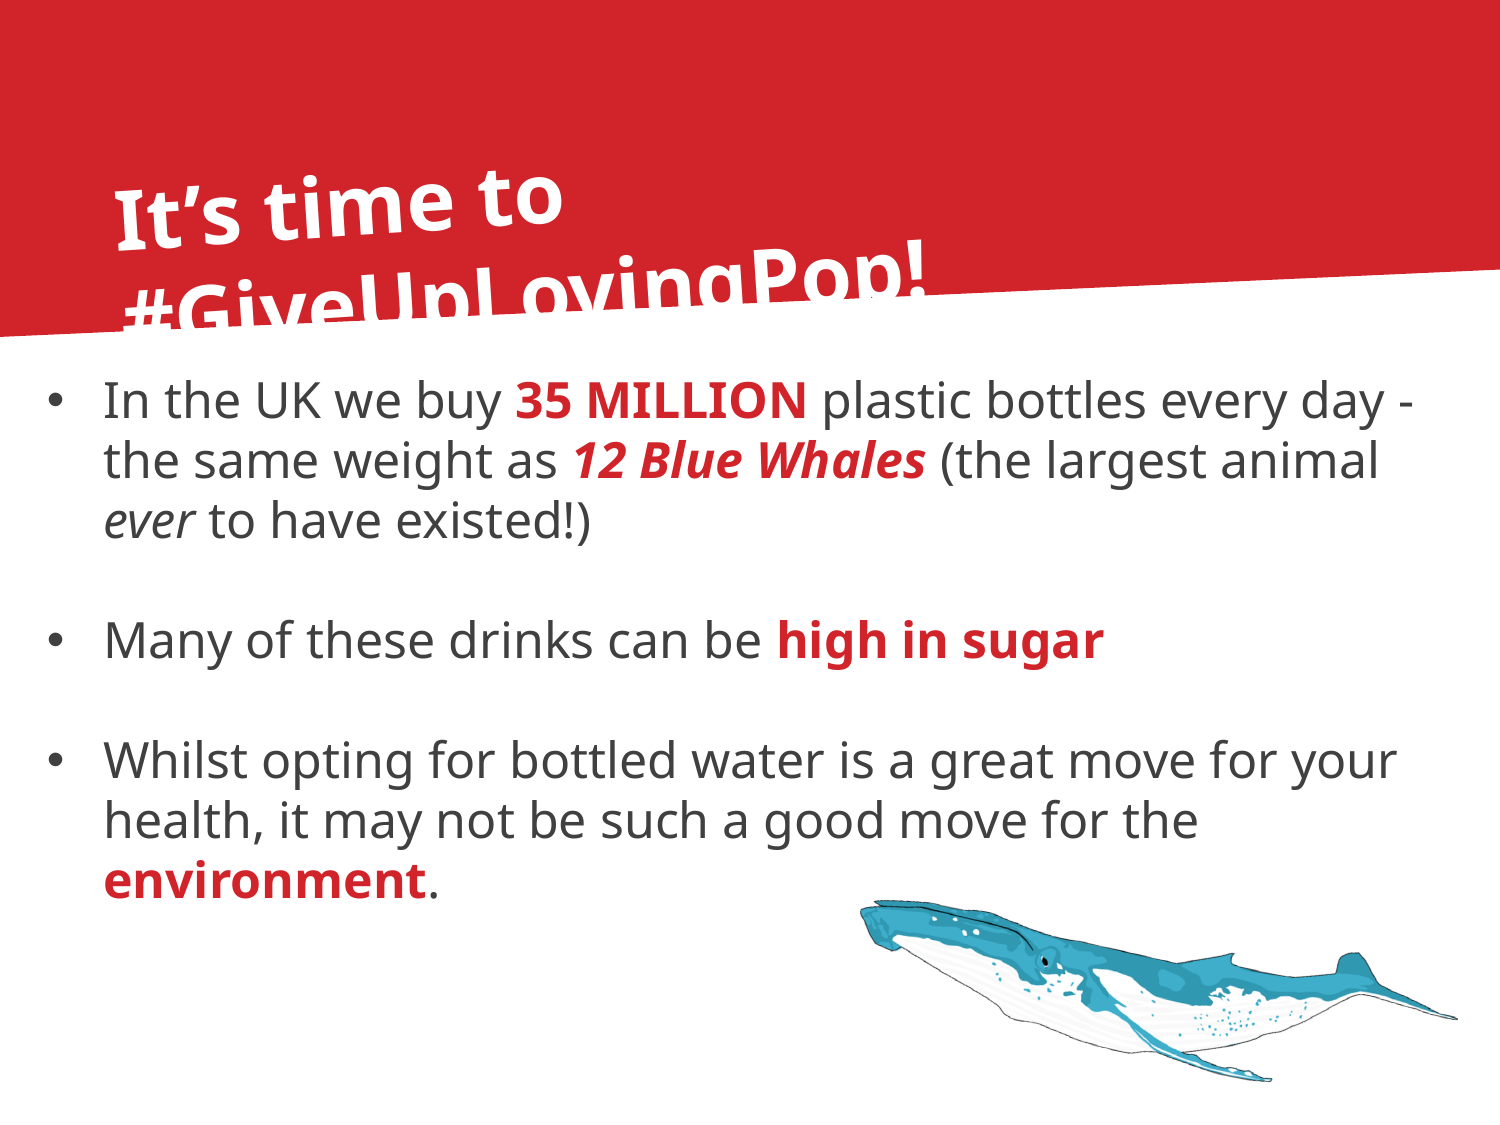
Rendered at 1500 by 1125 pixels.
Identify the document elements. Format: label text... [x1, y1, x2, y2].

text_box In the UK we buy 35 MILLION plastic bottles every day - the same weight as 12 Blue Whales (the largest animal ever to have existed!) Many of these drinks can be high in sugar Whilst opting for bottled water is a great move for your health, it may not be such a good move for the environment. [32, 361, 1468, 917]
picture [828, 775, 1482, 1125]
text_box It’s time to #GiveUpLovingPop! [96, 77, 1404, 361]
